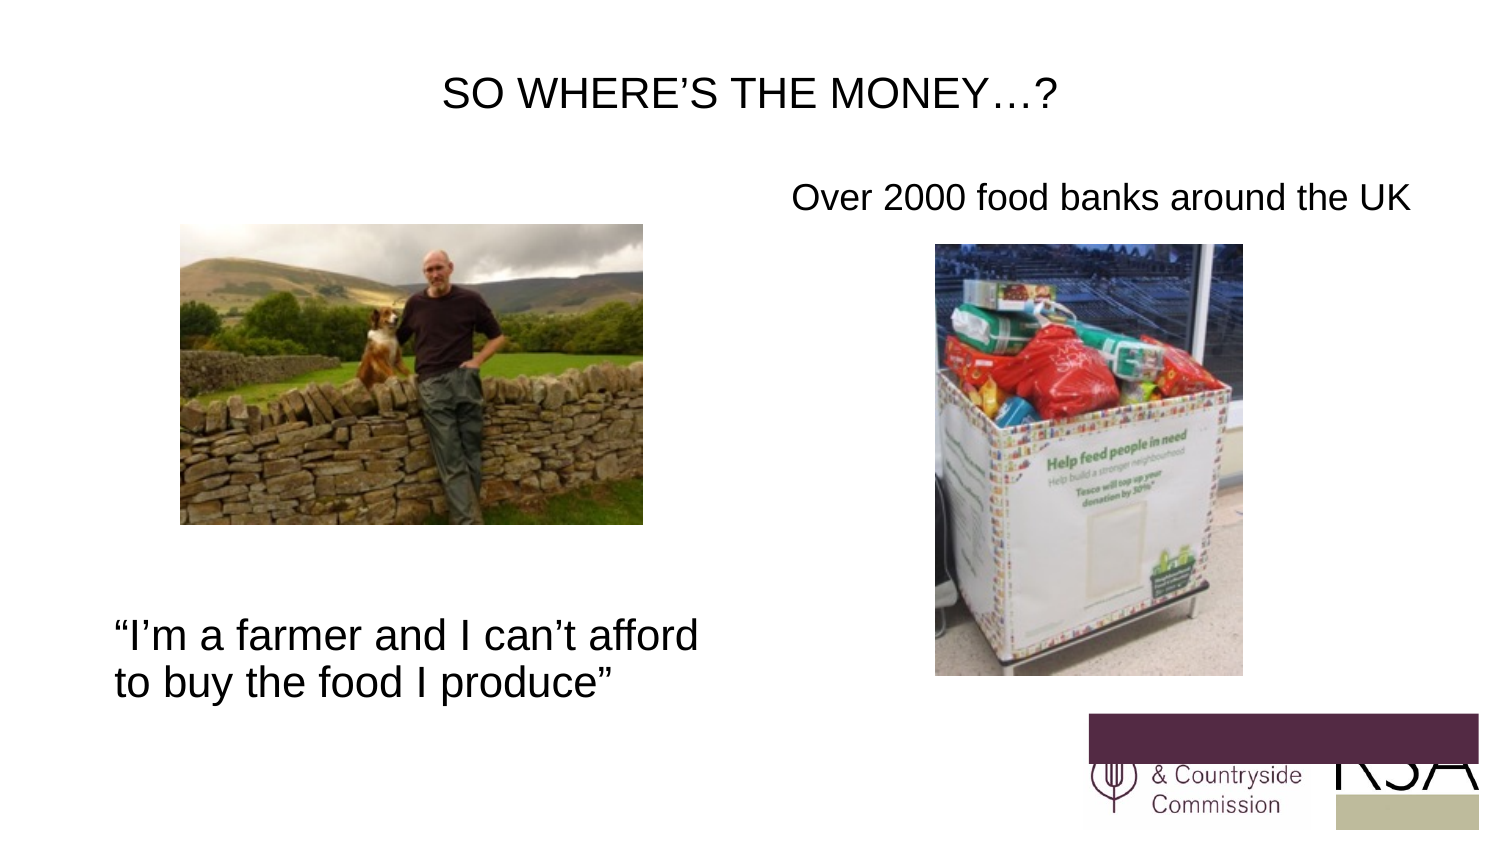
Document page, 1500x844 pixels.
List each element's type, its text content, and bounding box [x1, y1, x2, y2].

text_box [1083, 713, 1479, 830]
title SO WHERE’S THE MONEY…? [103, 44, 1397, 145]
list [935, 244, 1243, 676]
text_box Over 2000 food banks around the UK [780, 167, 1462, 224]
picture [180, 224, 643, 525]
list “I’m a farmer and I can’t afford to buy the food I produce” [103, 224, 720, 714]
